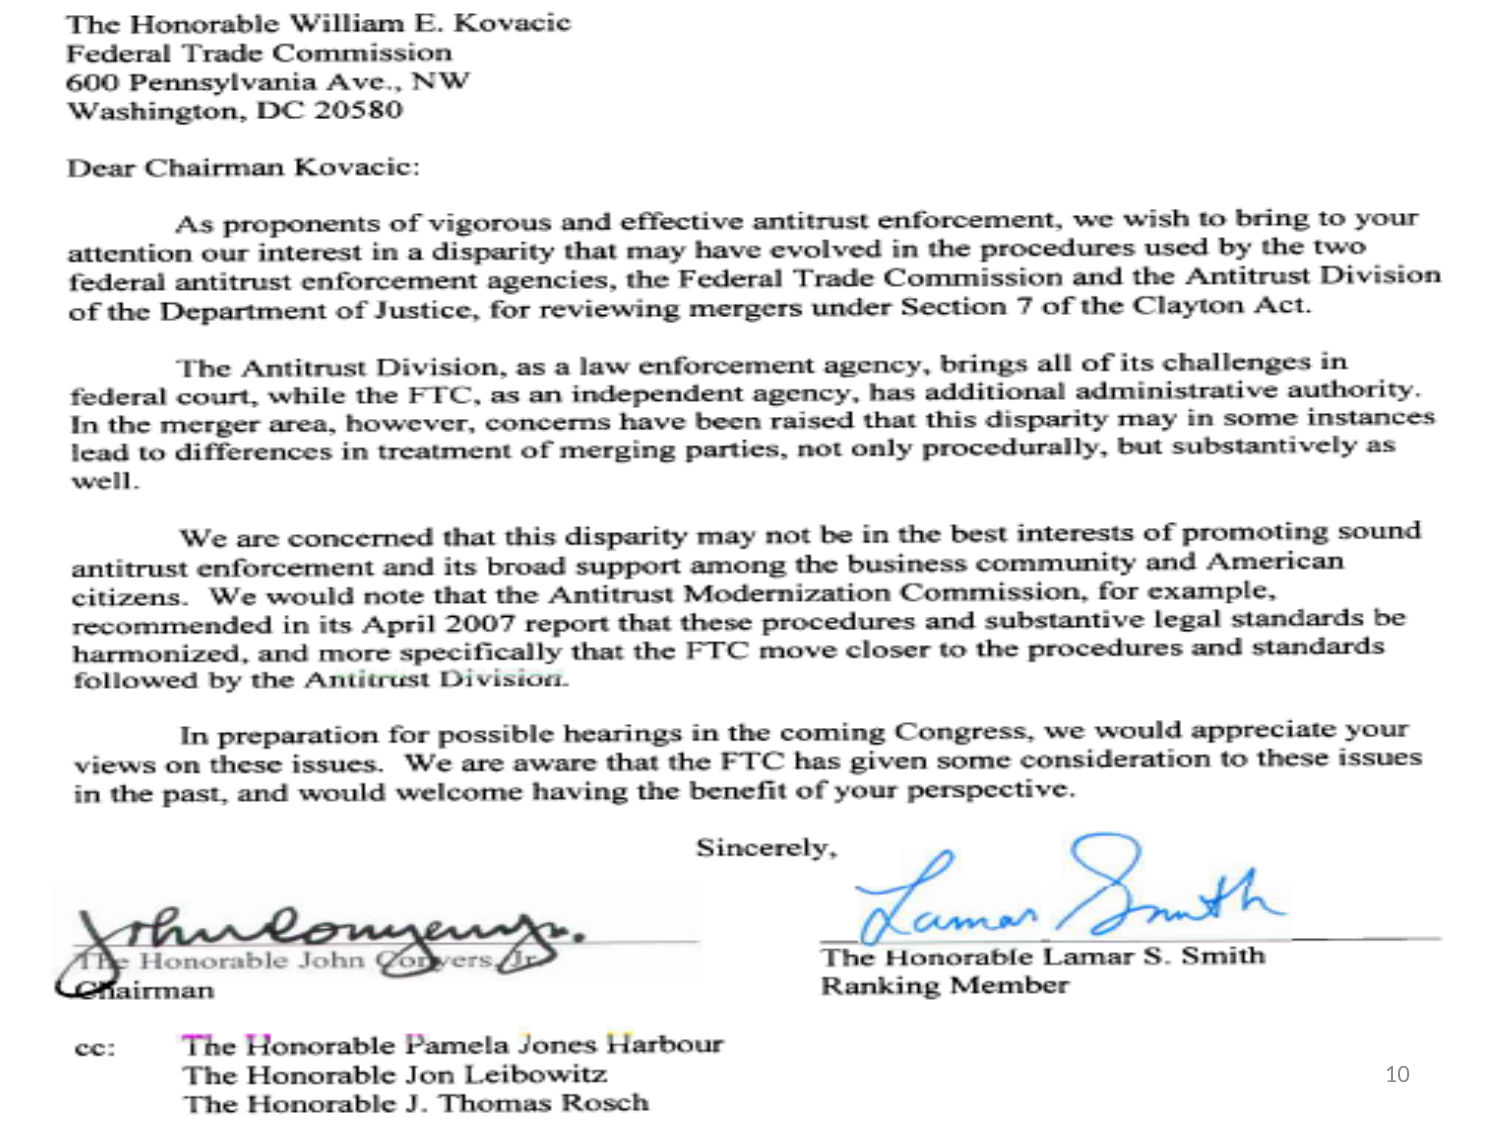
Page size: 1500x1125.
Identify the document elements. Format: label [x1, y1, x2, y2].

list [0, 0, 1488, 1124]
